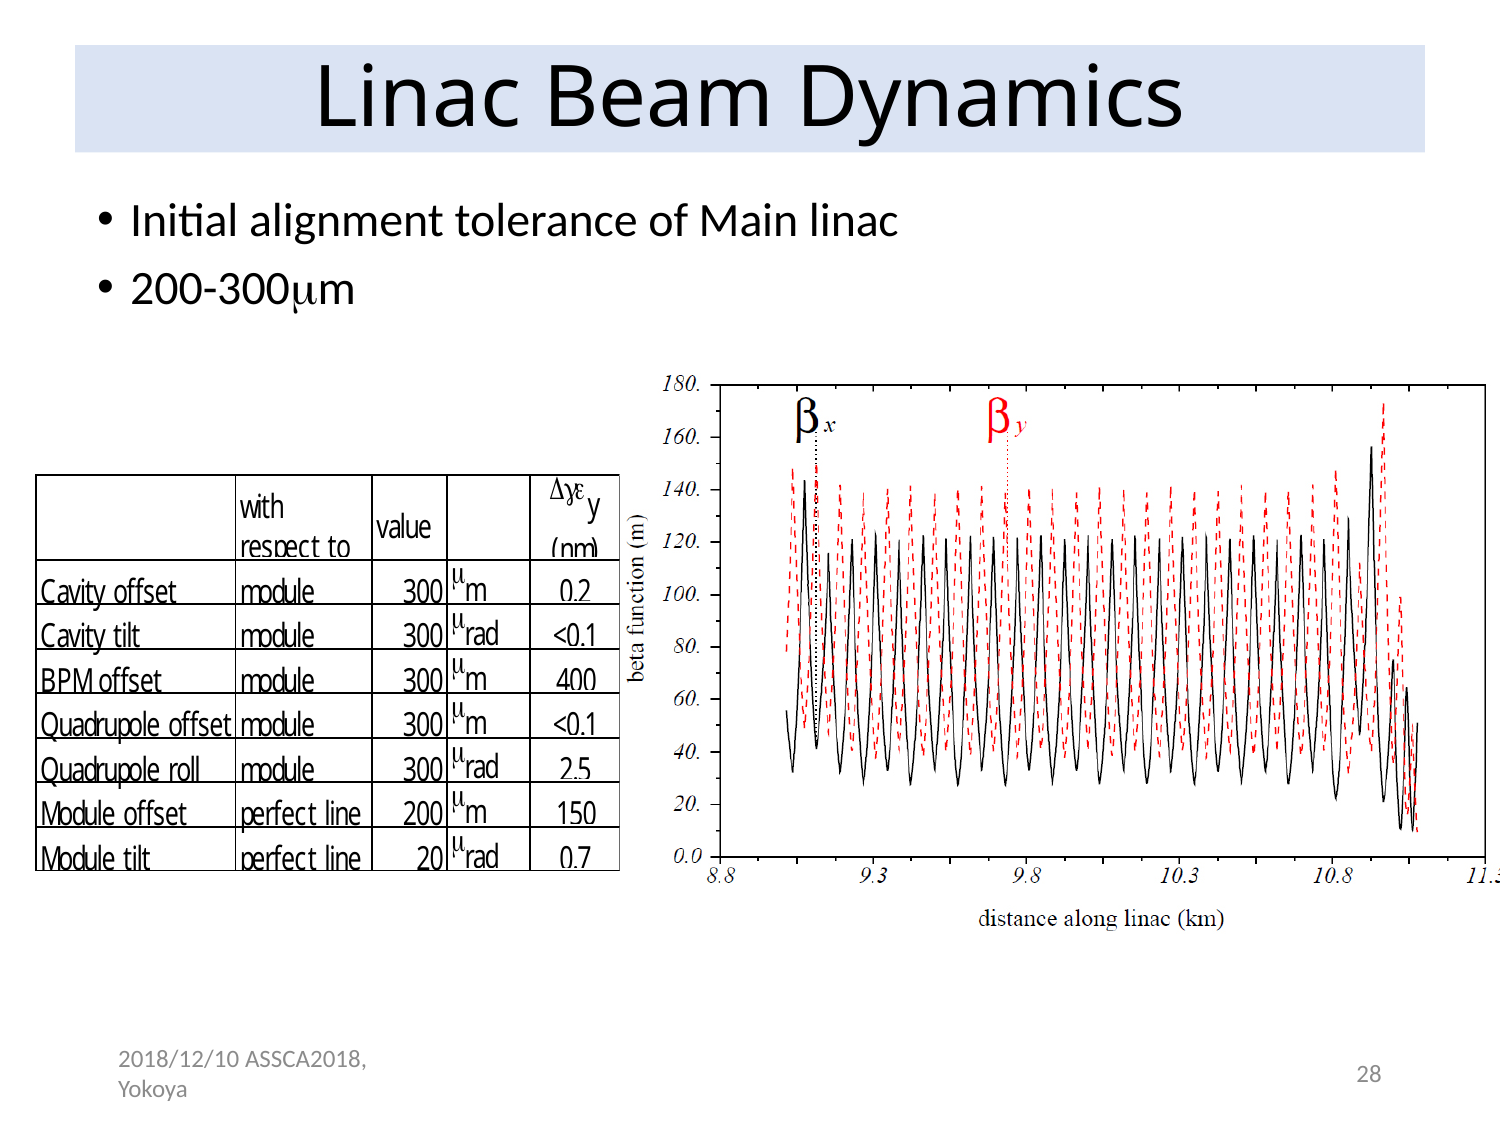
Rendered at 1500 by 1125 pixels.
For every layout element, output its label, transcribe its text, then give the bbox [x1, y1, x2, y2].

picture [621, 365, 1500, 940]
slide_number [103, 1042, 441, 1103]
slide_number 28 [1059, 1042, 1397, 1103]
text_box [35, 474, 621, 873]
title Linac Beam Dynamics [75, 45, 1425, 153]
list Initial alignment tolerance of Main linac 200-300mm [82, 187, 1432, 324]
